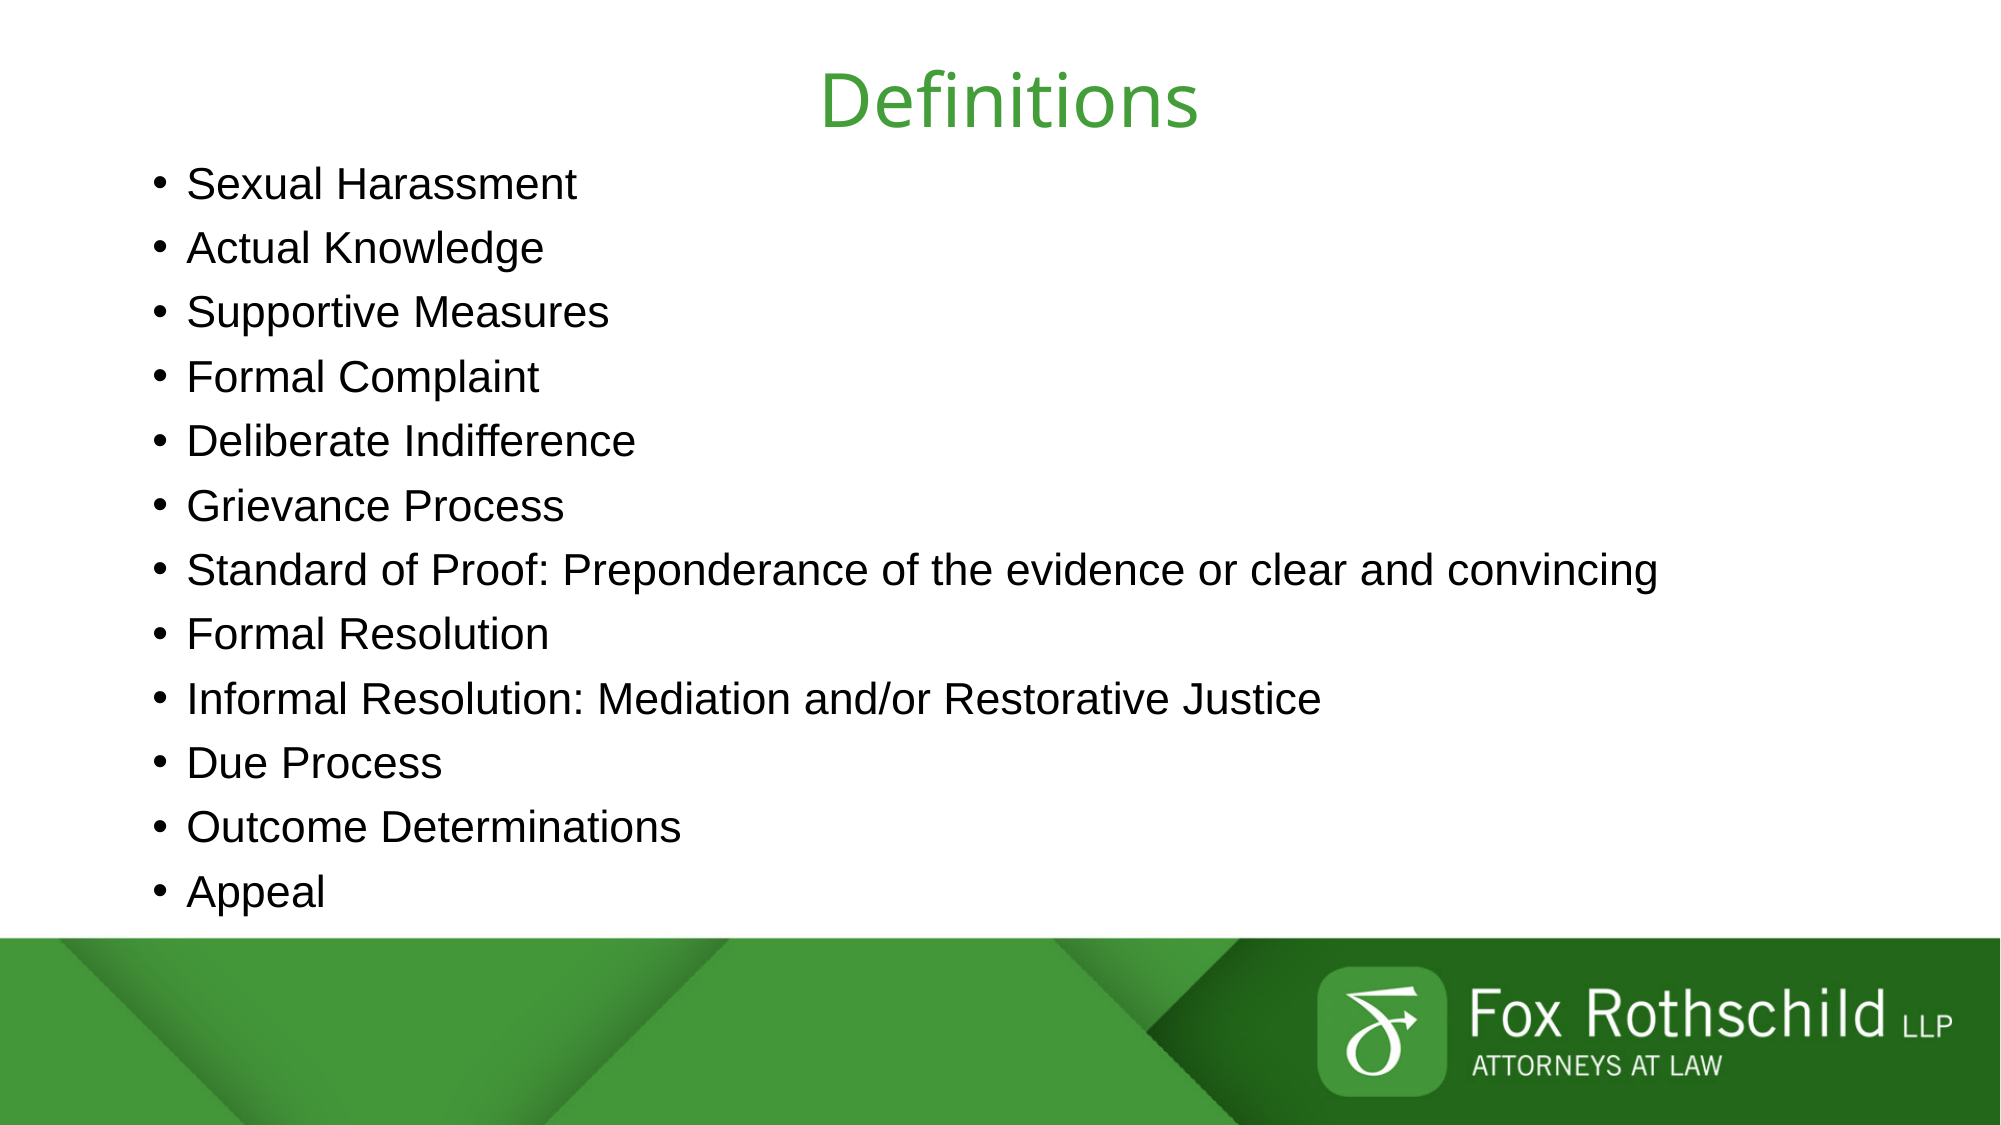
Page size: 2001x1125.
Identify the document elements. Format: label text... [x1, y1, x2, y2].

title Definitions [137, 30, 1863, 153]
picture [0, 0, 2001, 1125]
list Sexual Harassment Actual Knowledge Supportive Measures Formal Complaint Deliberate Indifference Grievance Process Standard of Proof: Preponderance of the evidence or clear and convincing Formal Resolution Informal Resolution: Mediation and/or Restorative Justice Due Process Outcome Determinations Appeal [137, 153, 1863, 935]
